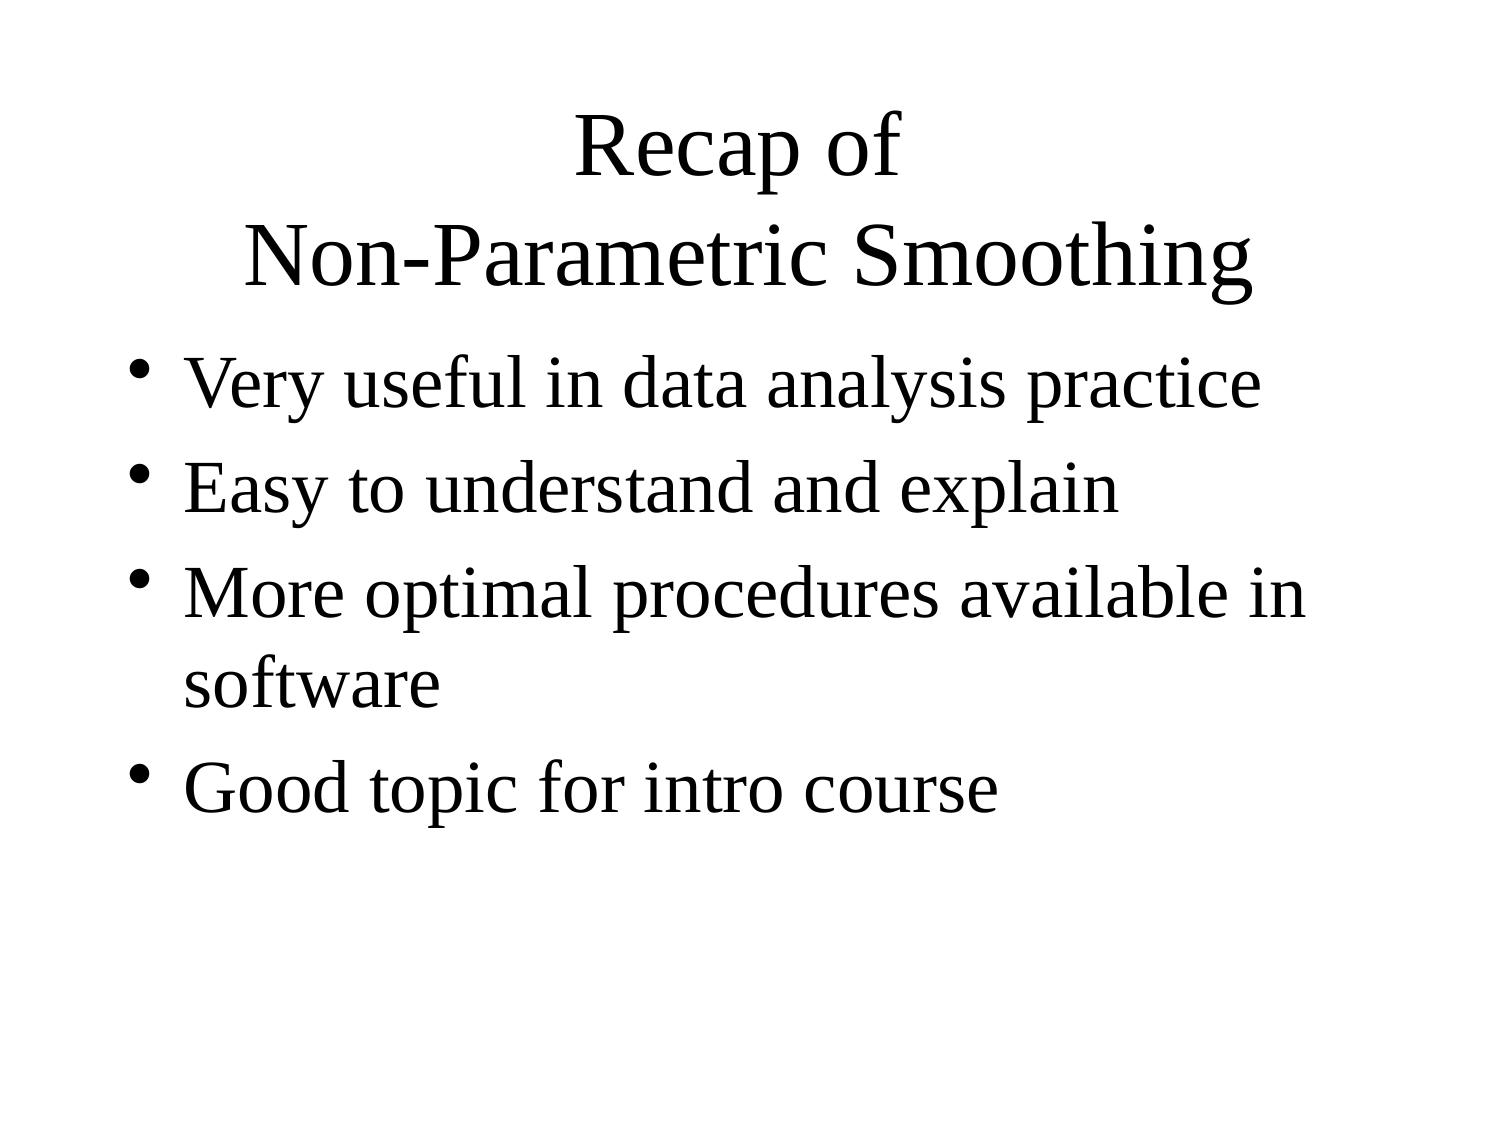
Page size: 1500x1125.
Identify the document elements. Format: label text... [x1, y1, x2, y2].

title Recap of Non-Parametric Smoothing [112, 99, 1388, 288]
list Very useful in data analysis practice Easy to understand and explain More optimal procedures available in software Good topic for intro course [112, 324, 1388, 1001]
